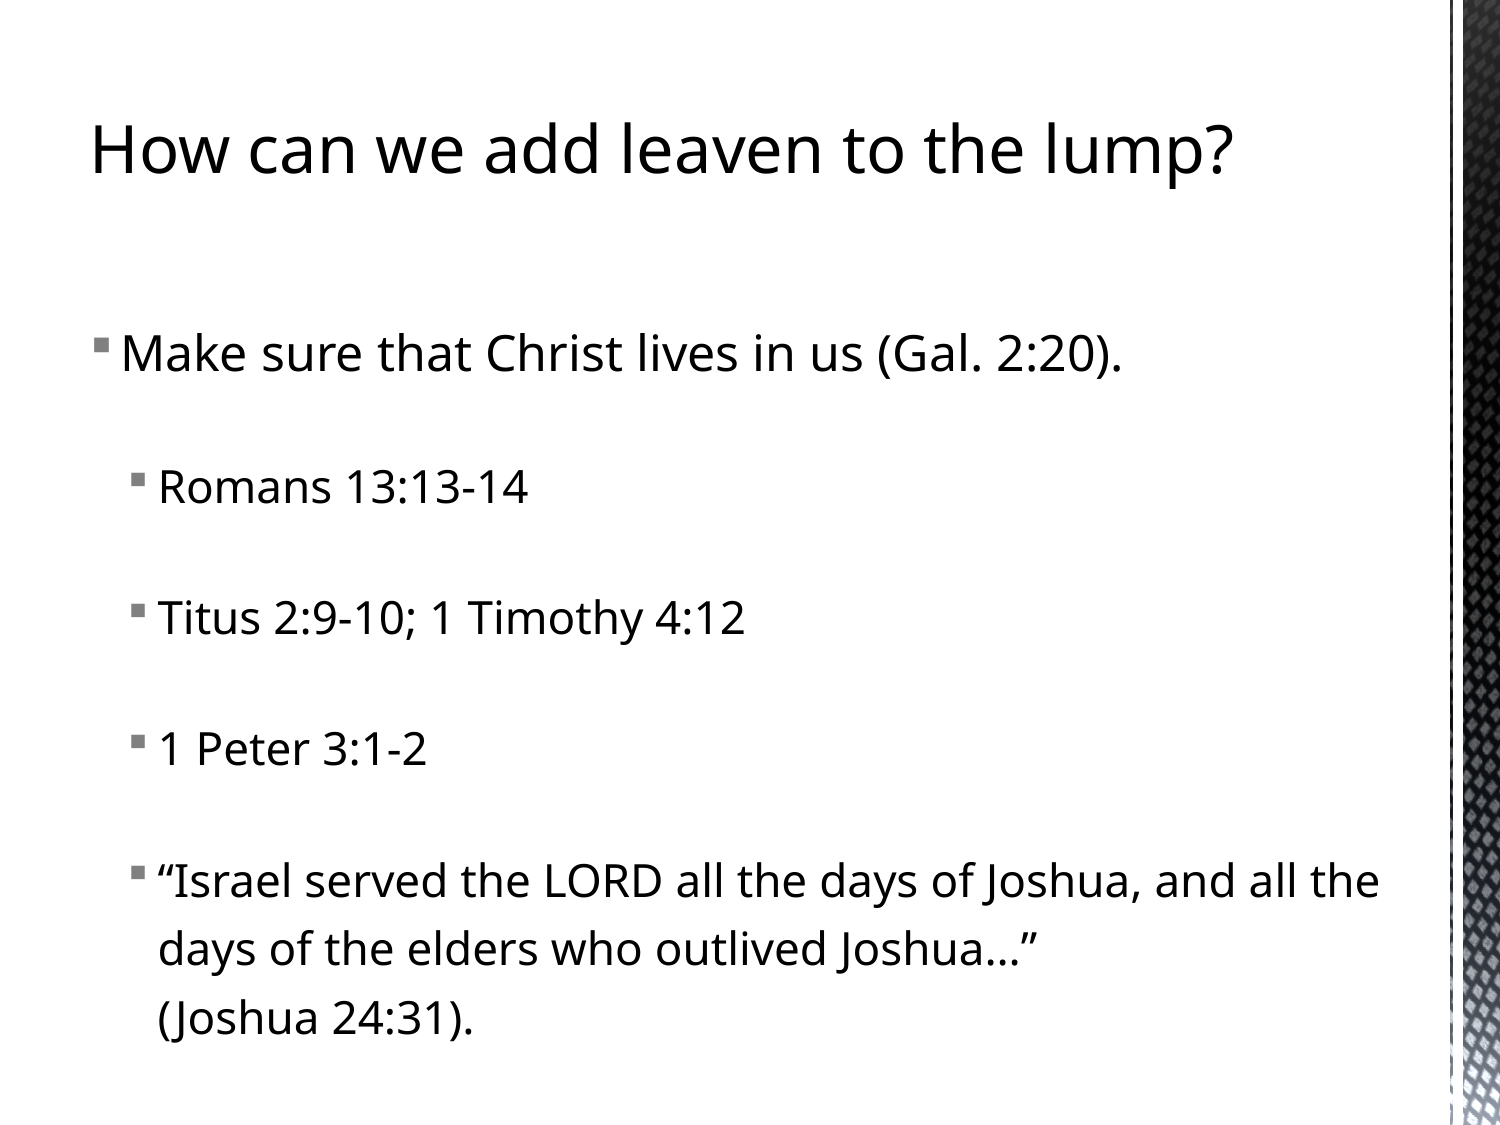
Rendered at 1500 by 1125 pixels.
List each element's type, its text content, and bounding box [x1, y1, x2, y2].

text_box How can we add leaven to the lump? [75, 99, 1375, 195]
picture [1447, 0, 1500, 1125]
list Make sure that Christ lives in us (Gal. 2:20). Romans 13:13-14 Titus 2:9-10; 1 Timothy 4:12 1 Peter 3:1-2 “Israel served the LORD all the days of Joshua, and all the days of the elders who outlived Joshua…” (Joshua 24:31). [75, 275, 1413, 1075]
